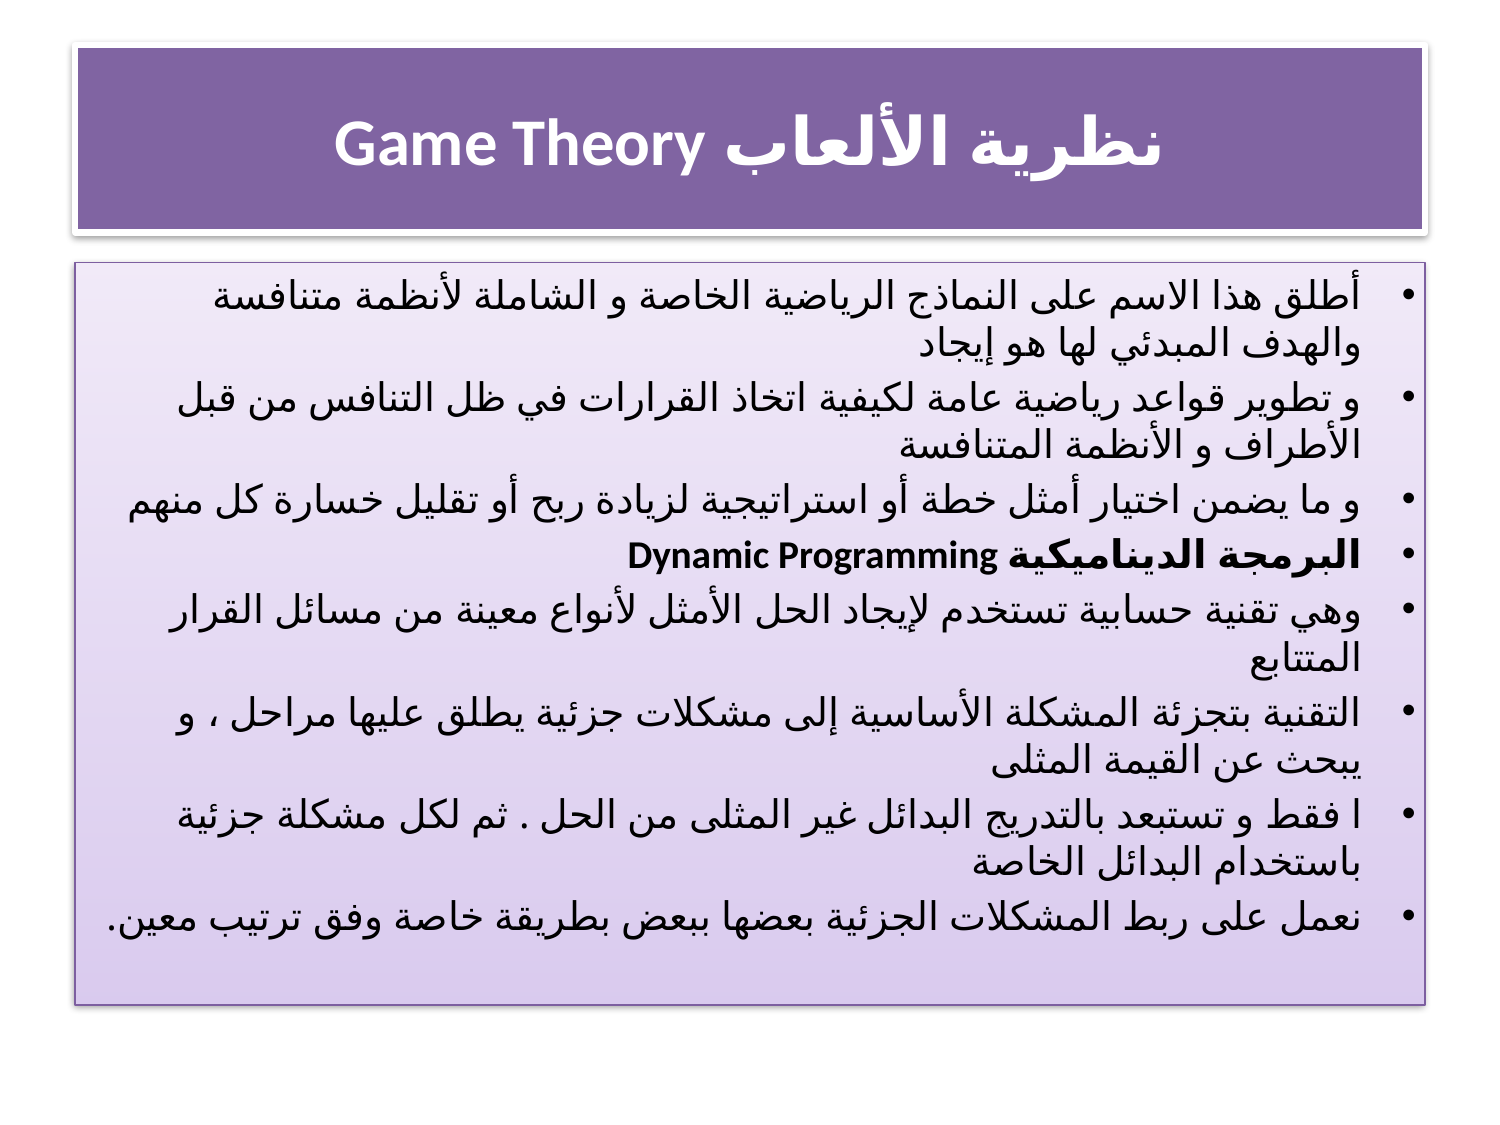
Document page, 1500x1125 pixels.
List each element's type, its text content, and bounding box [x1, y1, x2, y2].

list أطلق هذا الاسم على النماذج الرياضية الخاصة و الشاملة لأنظمة متنافسة والهدف المبدئي لها هو إيجاد و تطوير قواعد رياضية عامة لكيفية اتخاذ القرارات في ظل التنافس من قبل الأطراف و الأنظمة المتنافسة و ما يضمن اختيار أمثل خطة أو استراتيجية لزيادة ربح أو تقليل خسارة كل منهم البرمجة الديناميكية Dynamic Programming وهي تقنية حسابية تستخدم لإيجاد الحل الأمثل لأنواع معينة من مسائل القرار المتتابع التقنية بتجزئة المشكلة الأساسية إلى مشكلات جزئية يطلق عليها مراحل ، و يبحث عن القيمة المثلى ا فقط و تستبعد بالتدريج البدائل غير المثلى من الحل . ثم لكل مشكلة جزئية باستخدام البدائل الخاصة نعمل على ربط المشكلات الجزئية بعضها ببعض بطريقة خاصة وفق ترتيب معين. [74, 262, 1426, 1006]
title نظرية الألعاب Game Theory [72, 42, 1428, 236]
